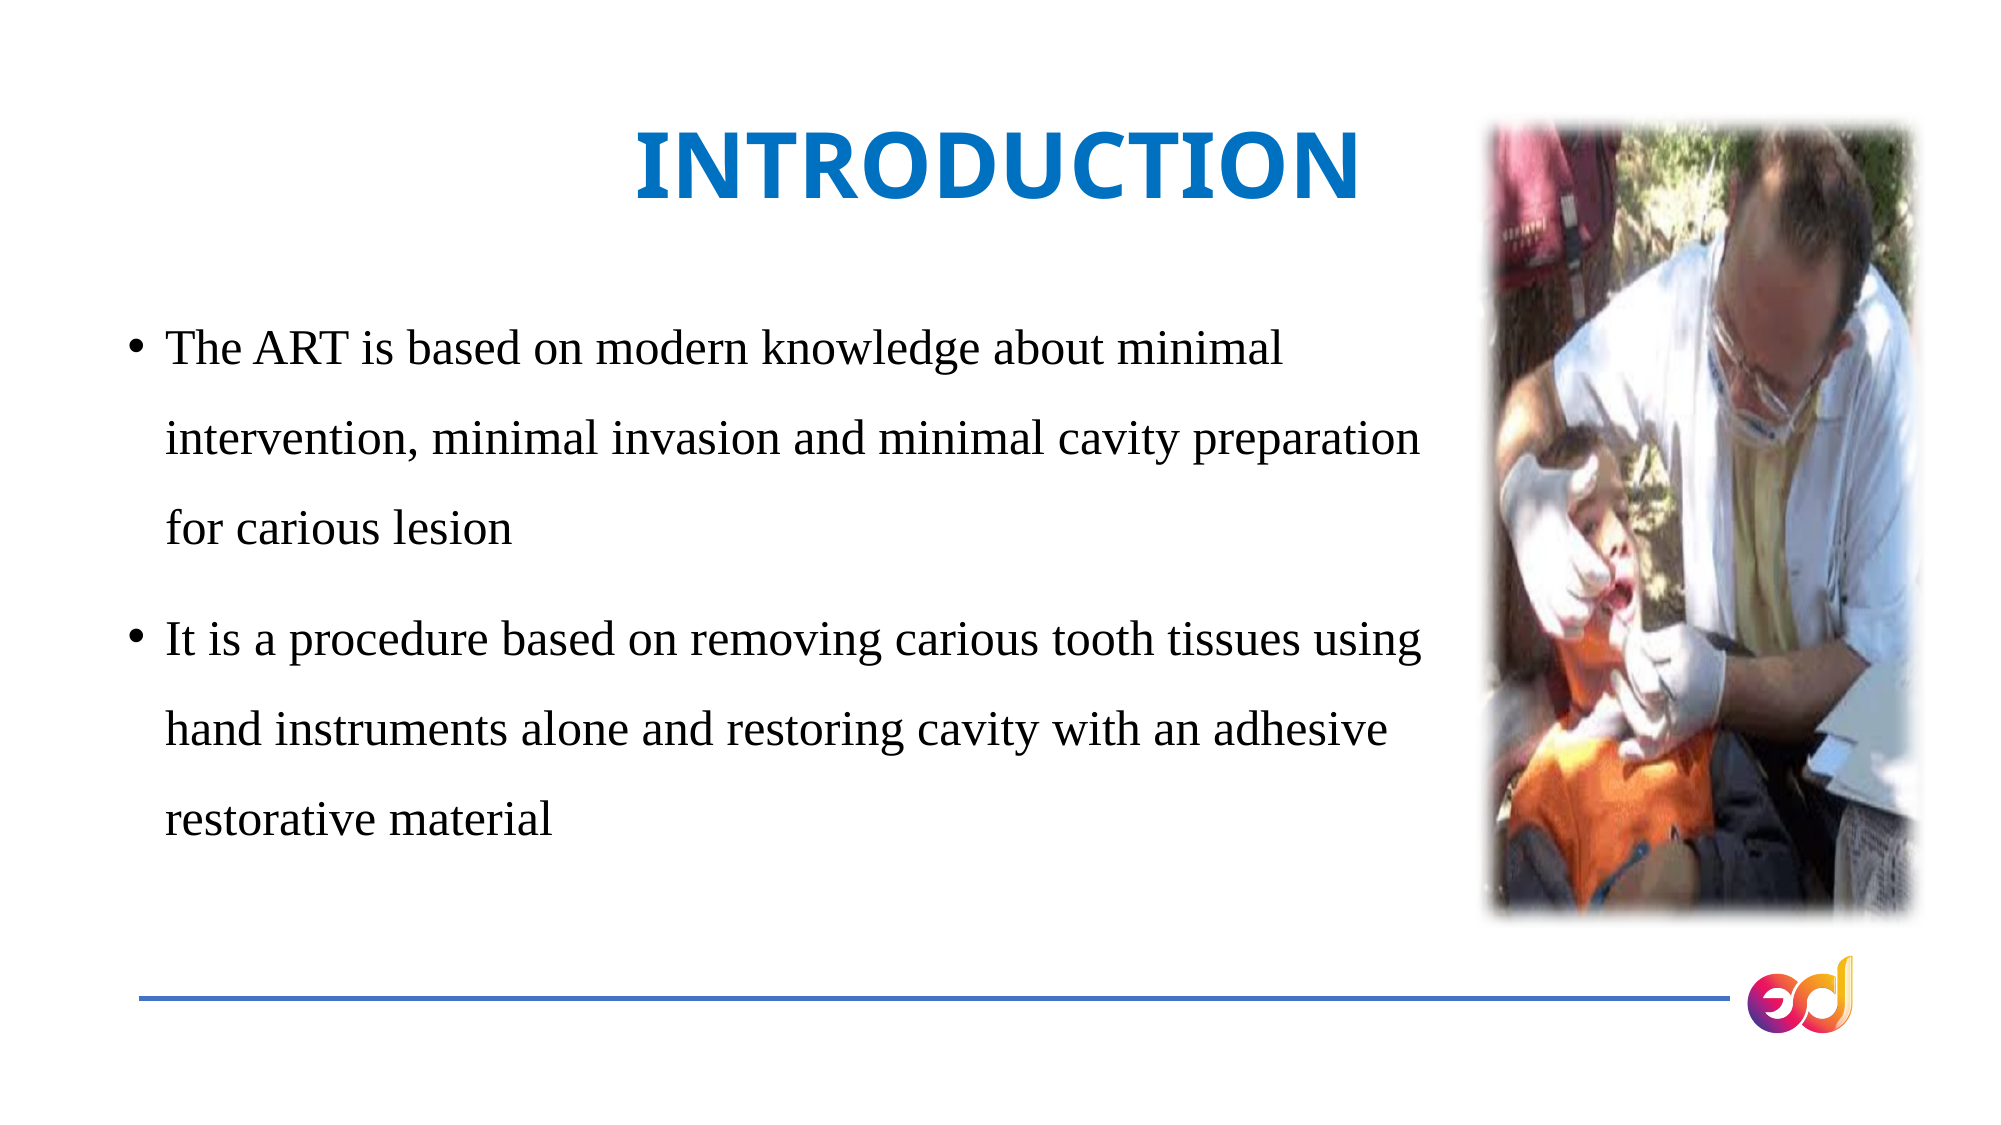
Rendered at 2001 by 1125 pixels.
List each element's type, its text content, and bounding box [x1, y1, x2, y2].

list The ART is based on modern knowledge about minimal intervention, minimal invasion and minimal cavity preparation for carious lesion It is a procedure based on removing carious tooth tissues using hand instruments alone and restoring cavity with an adhesive restorative material [112, 277, 1490, 992]
title INTRODUCTION [137, 59, 1863, 277]
picture [1741, 942, 1860, 1052]
picture [1474, 112, 1925, 929]
